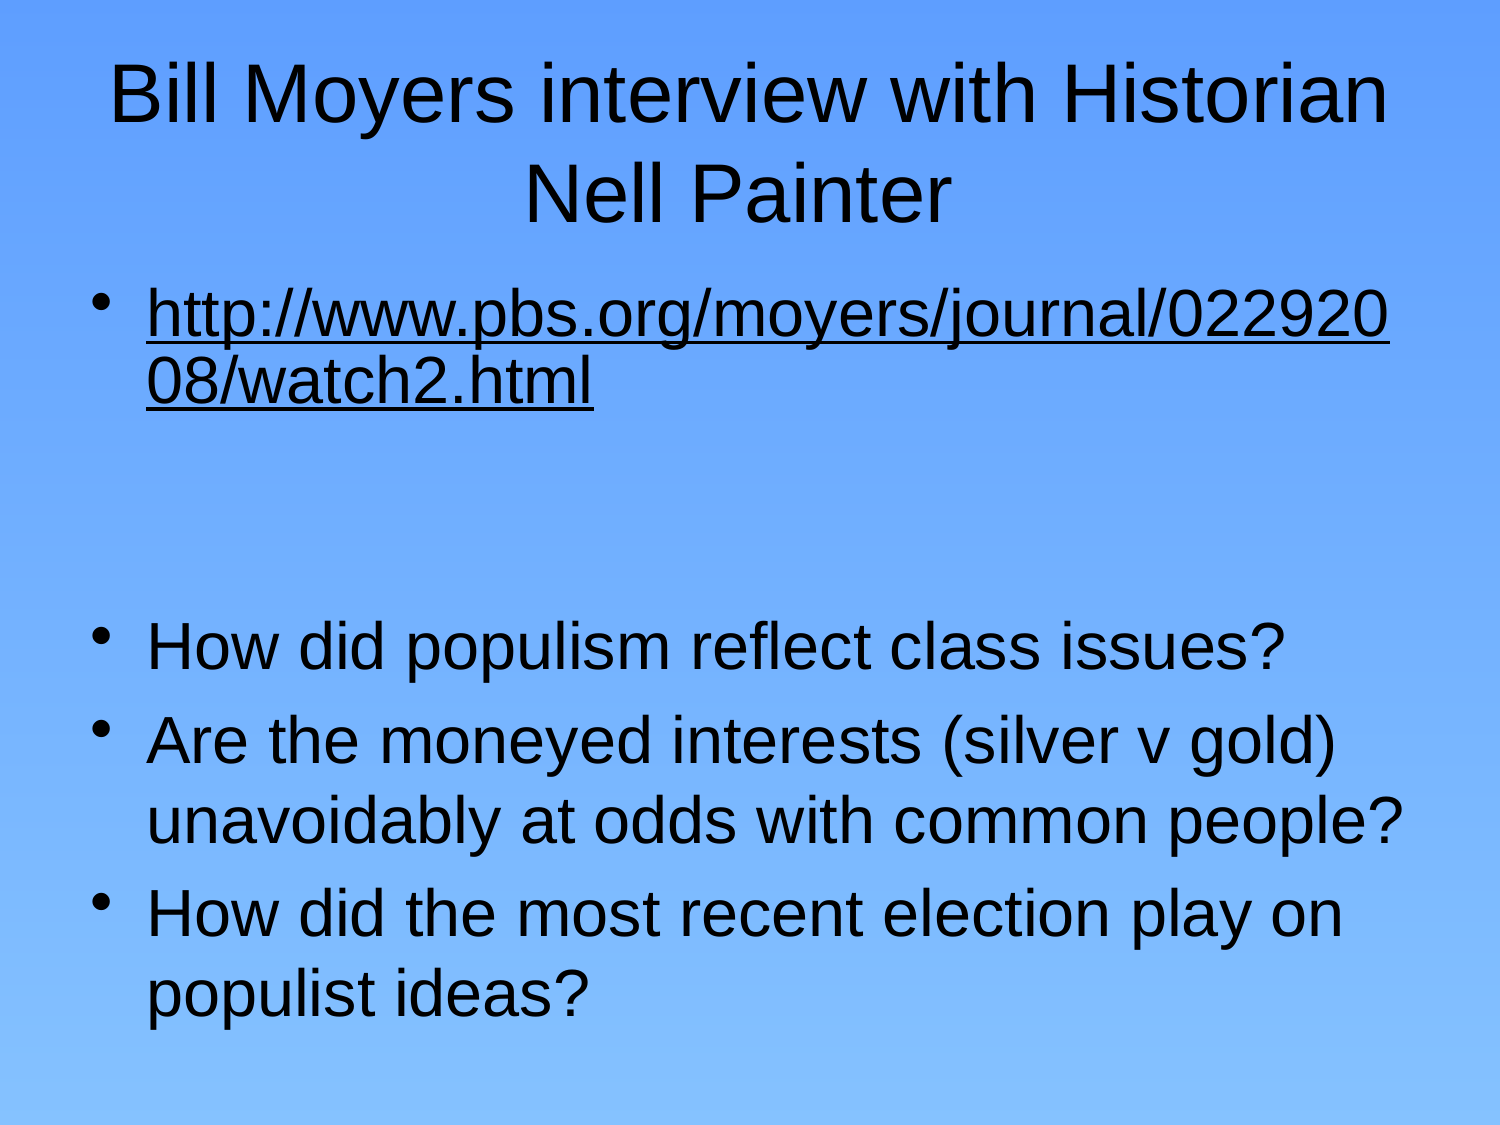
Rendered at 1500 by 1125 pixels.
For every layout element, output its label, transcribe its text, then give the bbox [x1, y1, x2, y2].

title Bill Moyers interview with Historian Nell Painter [74, 44, 1426, 233]
list http://www.pbs.org/moyers/journal/02292008/watch2.html How did populism reflect class issues? Are the moneyed interests (silver v gold) unavoidably at odds with common people? How did the most recent election play on populist ideas? [74, 262, 1426, 1006]
